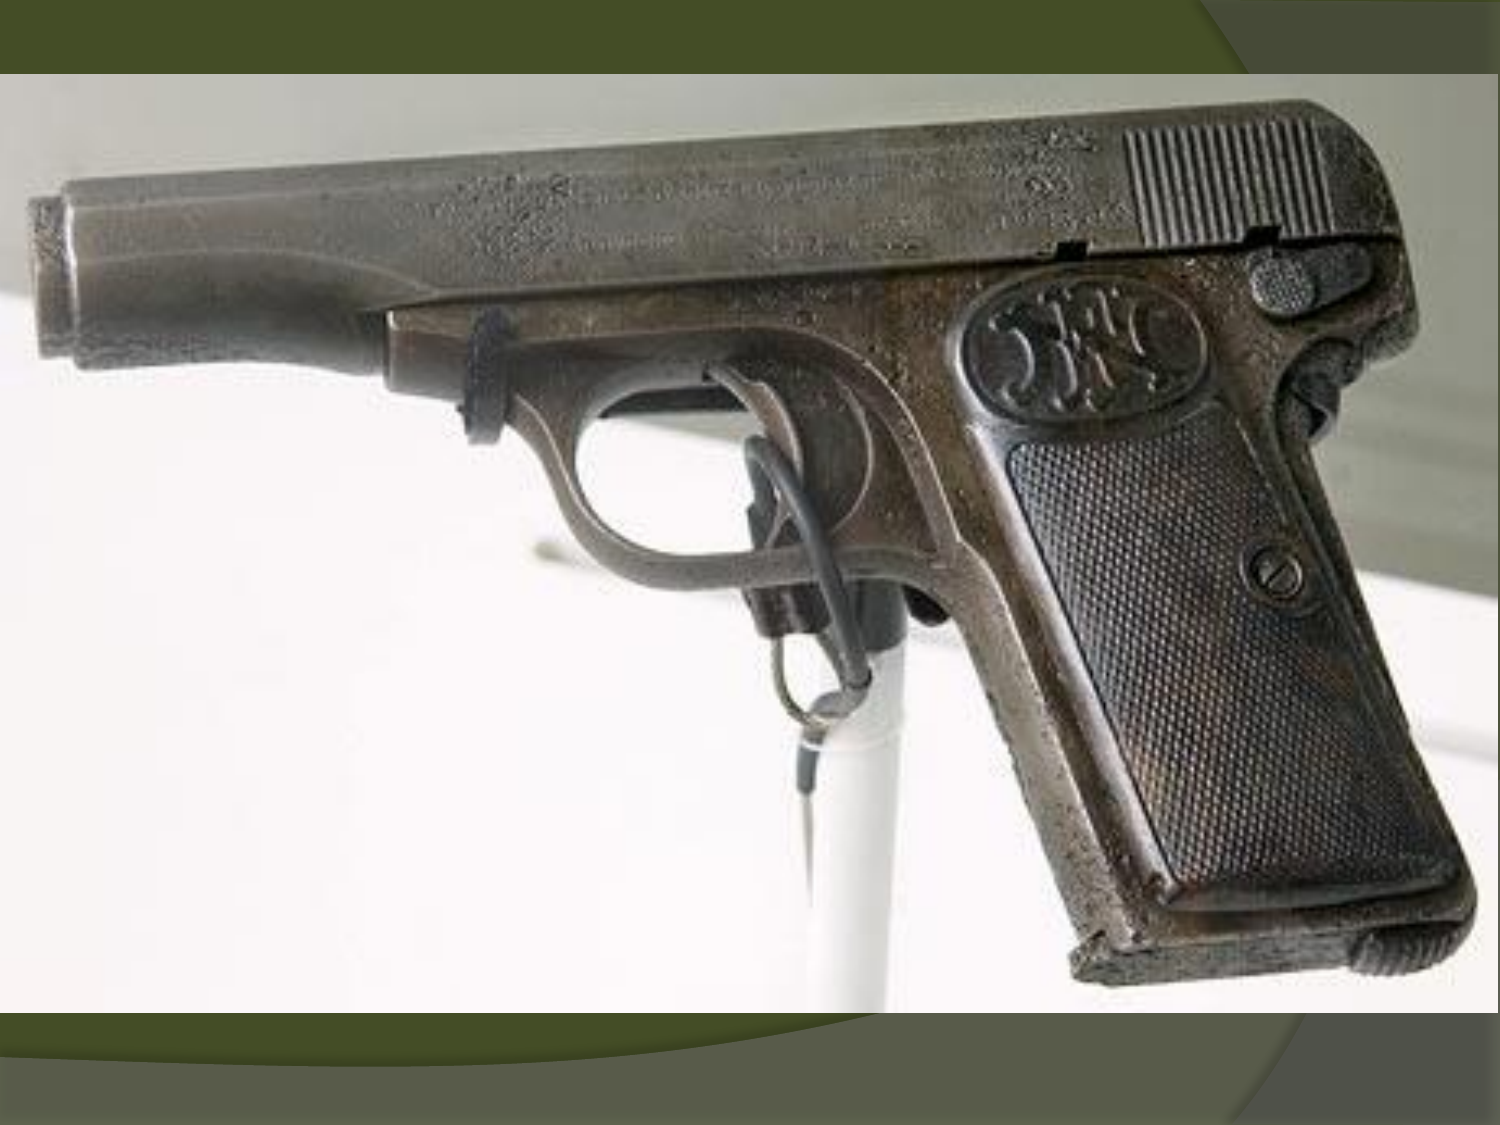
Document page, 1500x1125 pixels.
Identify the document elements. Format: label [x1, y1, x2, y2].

picture [0, 74, 1498, 1013]
